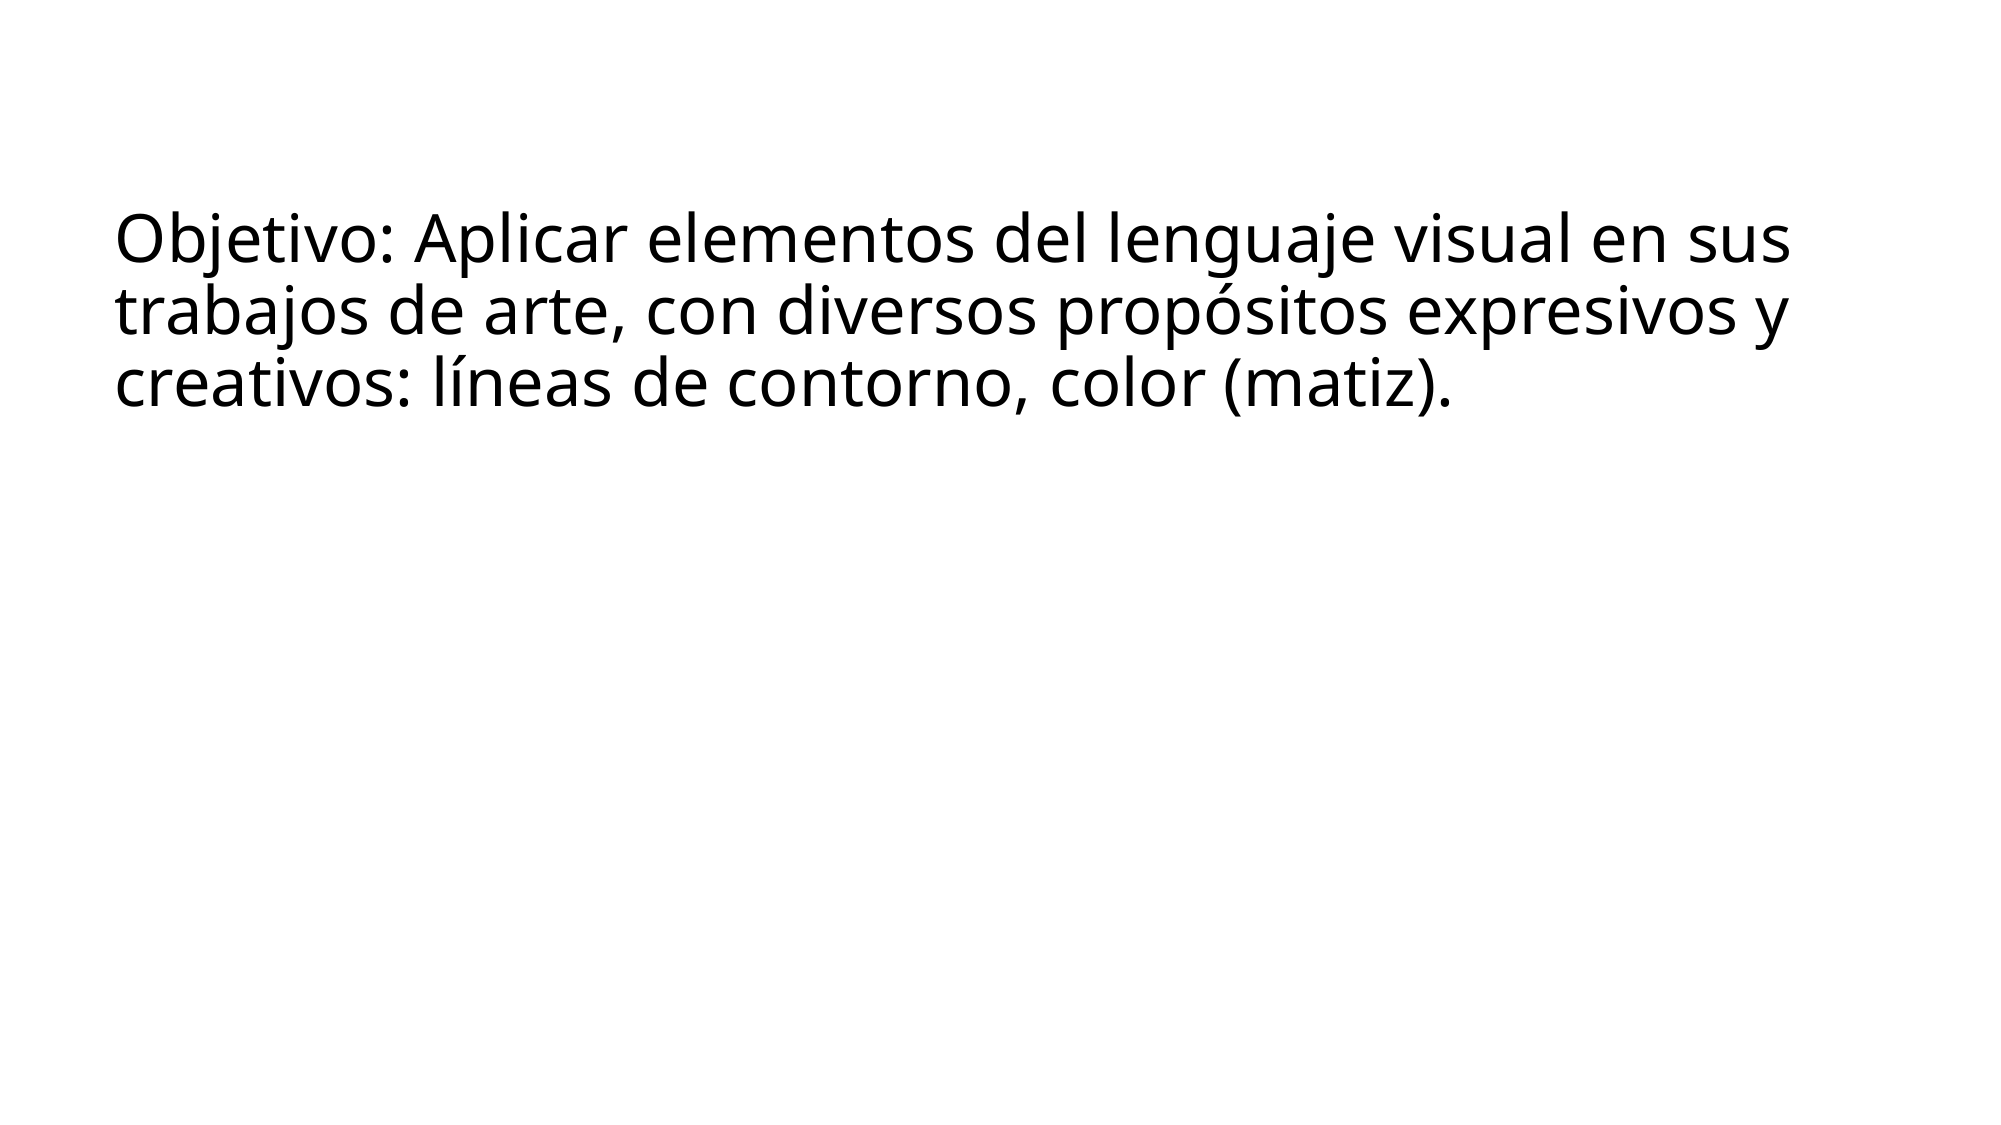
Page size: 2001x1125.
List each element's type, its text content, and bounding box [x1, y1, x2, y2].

title Objetivo: Aplicar elementos del lenguaje visual en sus trabajos de arte, con diversos propósitos expresivos y creativos: líneas de contorno, color (matiz). [99, 219, 1900, 407]
